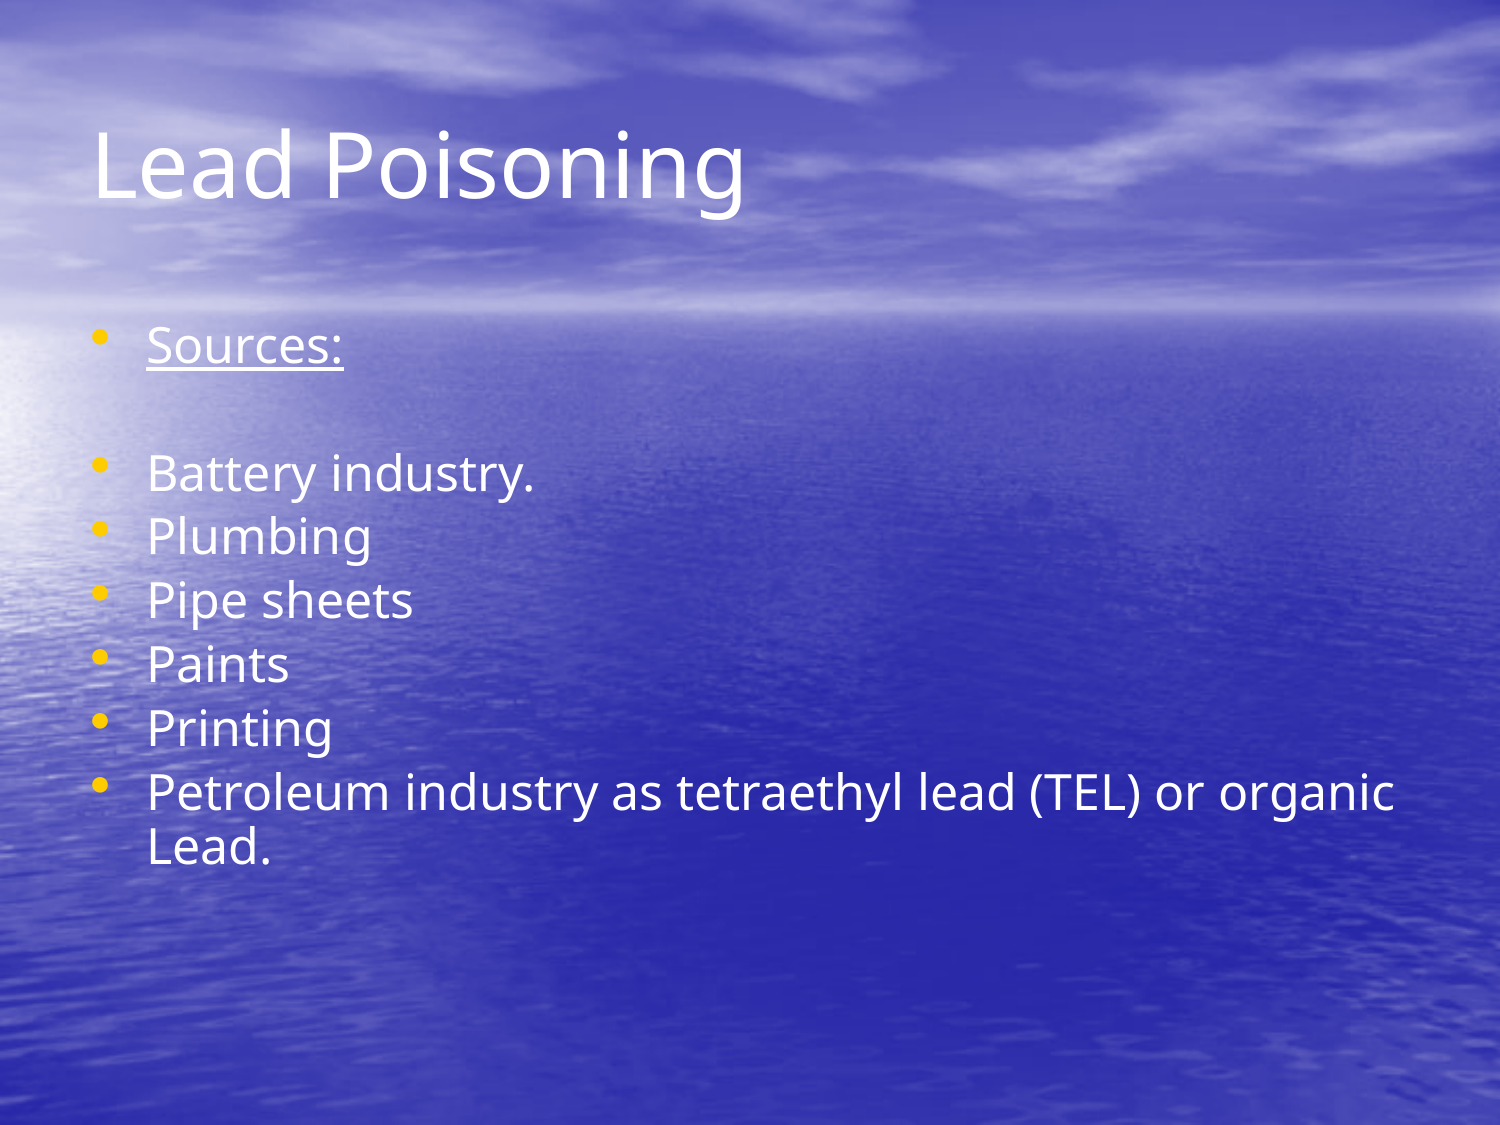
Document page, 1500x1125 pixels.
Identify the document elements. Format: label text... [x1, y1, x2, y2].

list Sources: Battery industry. Plumbing Pipe sheets Paints Printing Petroleum industry as tetraethyl lead (TEL) or organic Lead. [74, 312, 1426, 988]
title Lead Poisoning [74, 47, 1426, 276]
